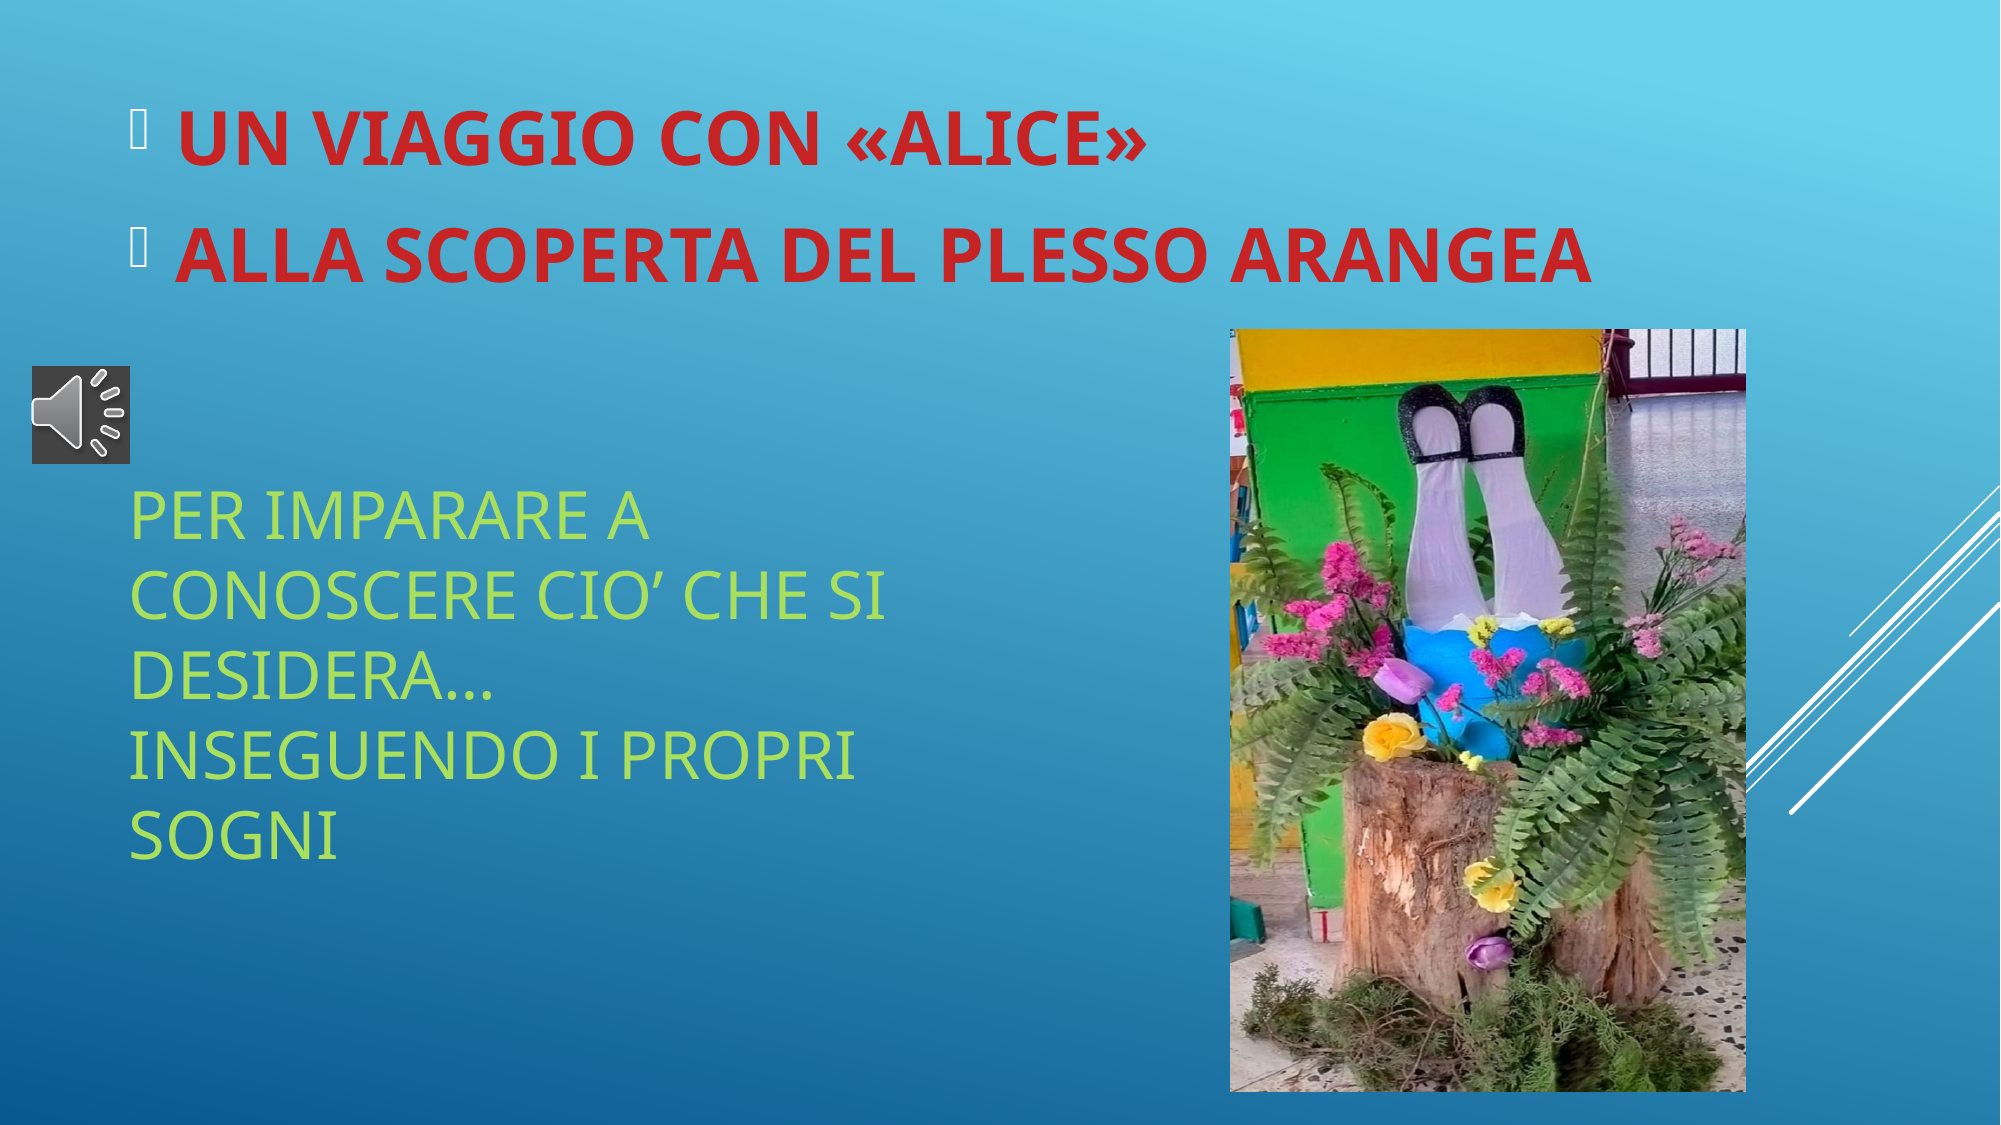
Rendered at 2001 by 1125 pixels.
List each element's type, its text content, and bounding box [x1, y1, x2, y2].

picture [1229, 328, 1746, 1093]
text_box PER IMPARARE A CONOSCERE CIO’ CHE SI DESIDERA… INSEGUENDO I PROPRI SOGNI [113, 465, 1035, 880]
list UN VIAGGIO CON «ALICE» ALLA SCOPERTA DEL PLESSO ARANGEA [113, 33, 1965, 355]
picture [30, 365, 132, 466]
